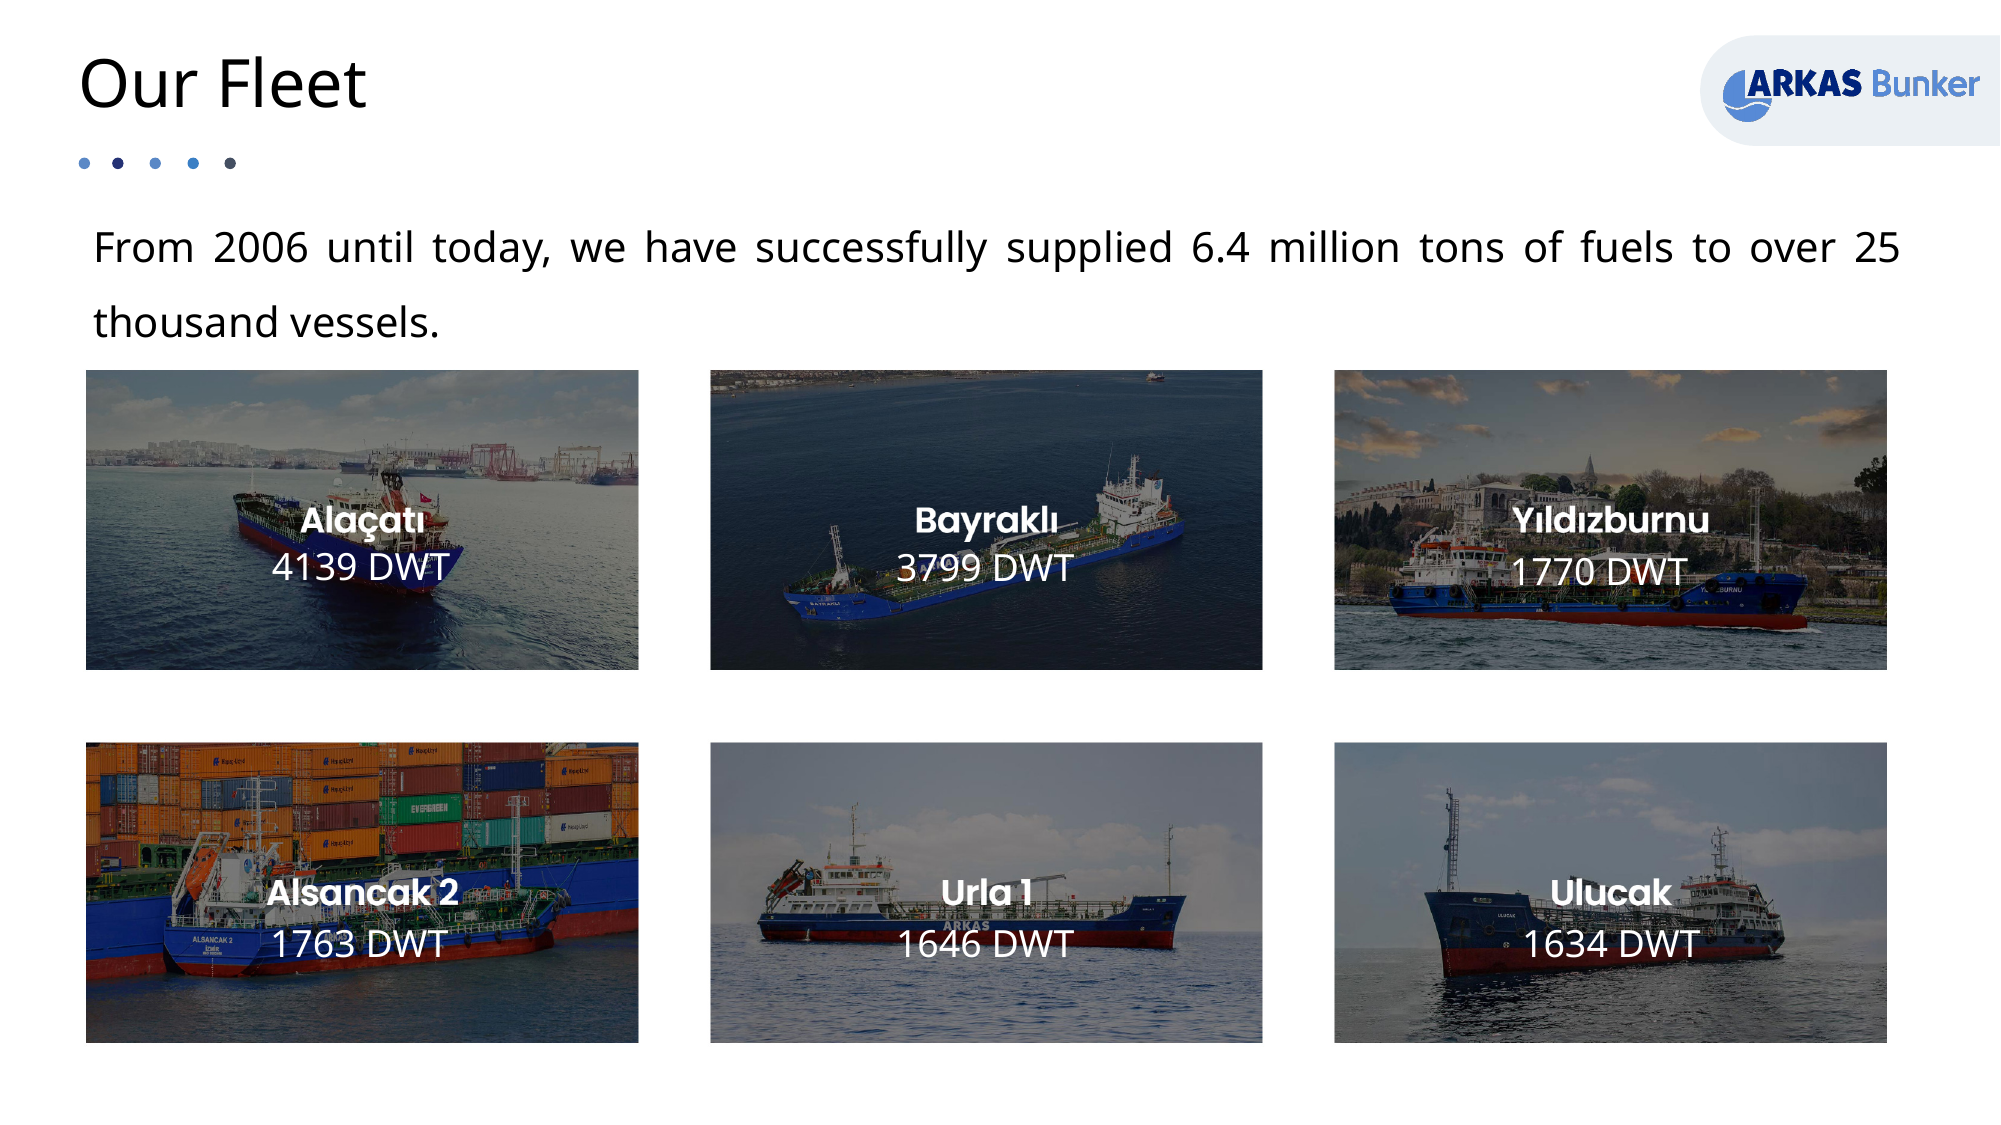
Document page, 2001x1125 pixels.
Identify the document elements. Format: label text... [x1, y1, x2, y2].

text_box Our Fleet [63, 42, 1708, 116]
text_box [78, 157, 236, 170]
text_box From 2006 until today, we have successfully supplied 6.4 million tons of fuels to over 25 thousand vessels. [78, 188, 1917, 354]
picture [1723, 69, 1980, 122]
picture [78, 364, 1892, 1048]
text_box [1698, 34, 2000, 147]
